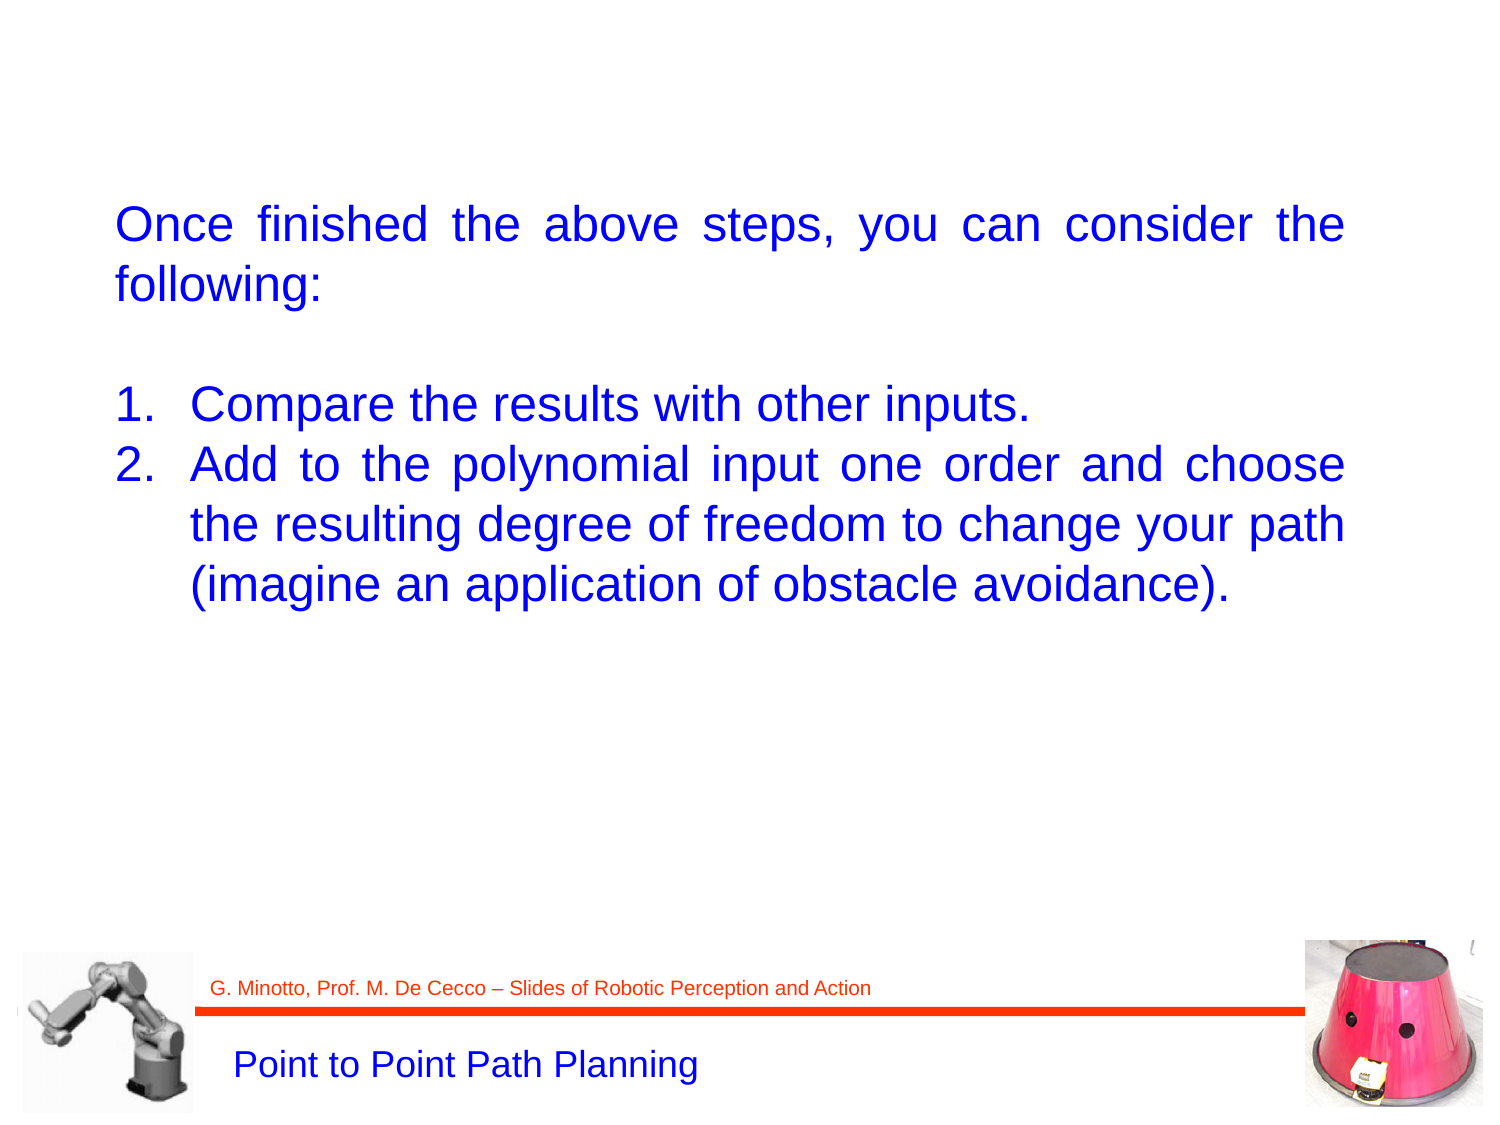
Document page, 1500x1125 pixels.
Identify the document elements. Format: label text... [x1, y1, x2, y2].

text_box Once finished the above steps, you can consider the following: Compare the results with other inputs. Add to the polynomial input one order and choose the resulting degree of freedom to change your path (imagine an application of obstacle avoidance). [100, 184, 1362, 620]
picture [17, 952, 195, 1113]
picture [1305, 940, 1483, 1107]
